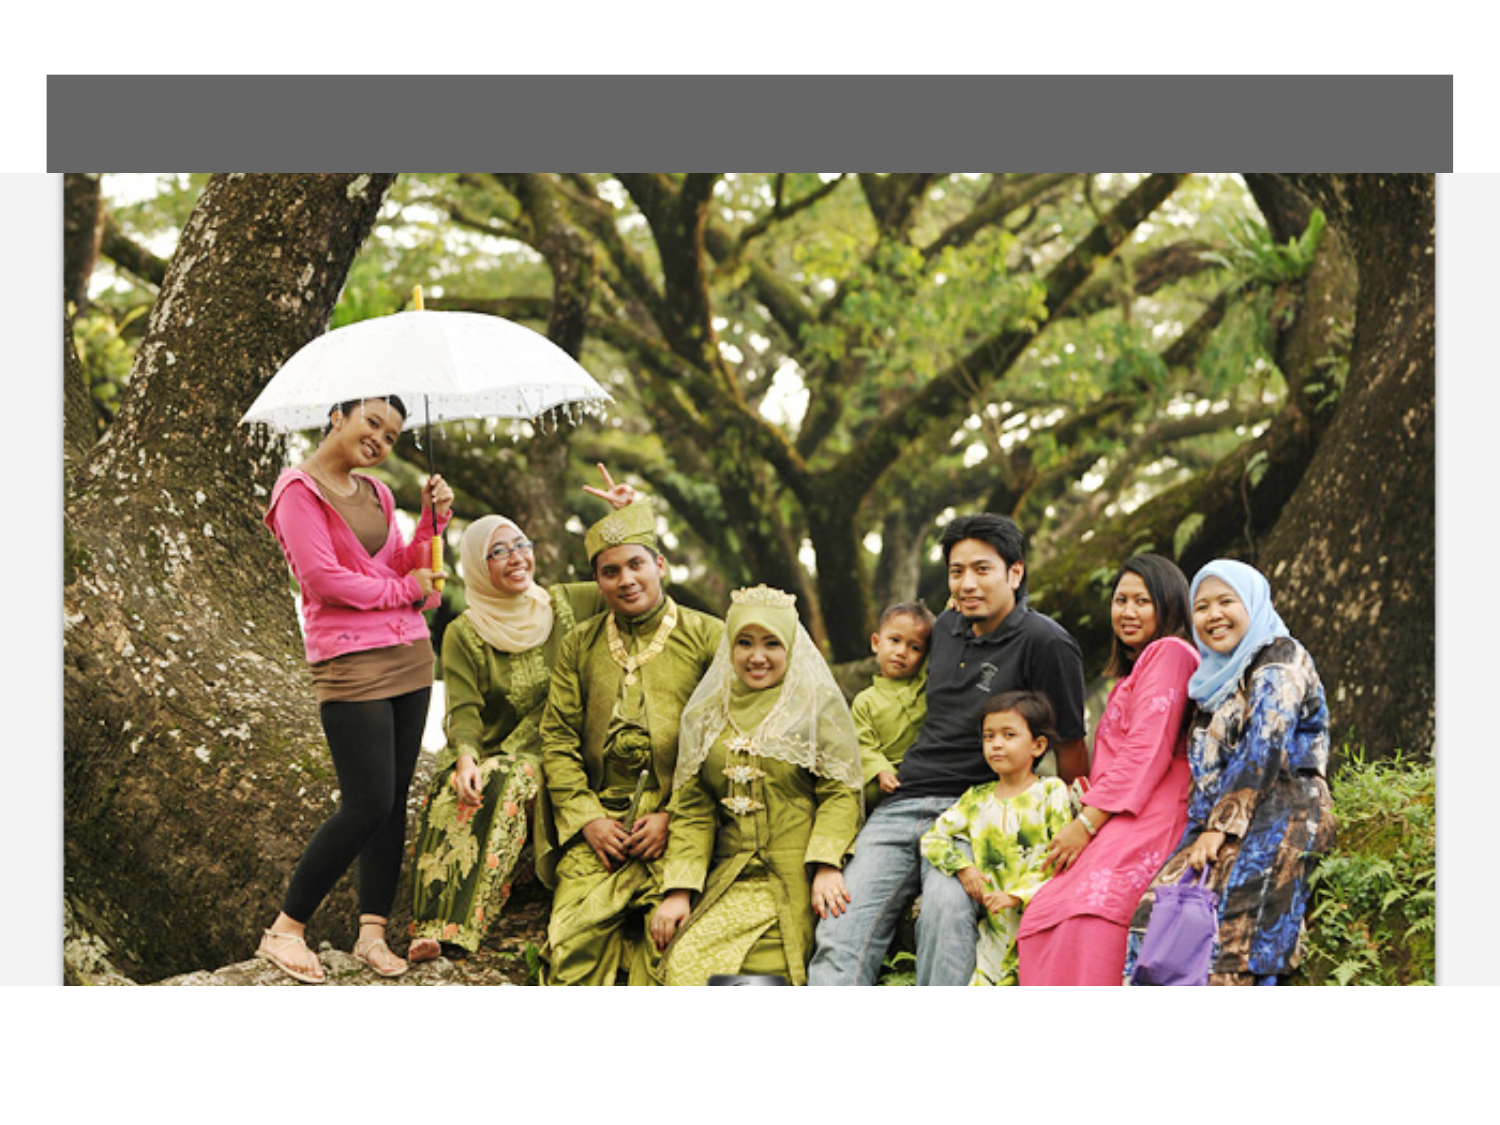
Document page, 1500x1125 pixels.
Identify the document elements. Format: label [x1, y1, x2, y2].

picture [0, 172, 1500, 986]
